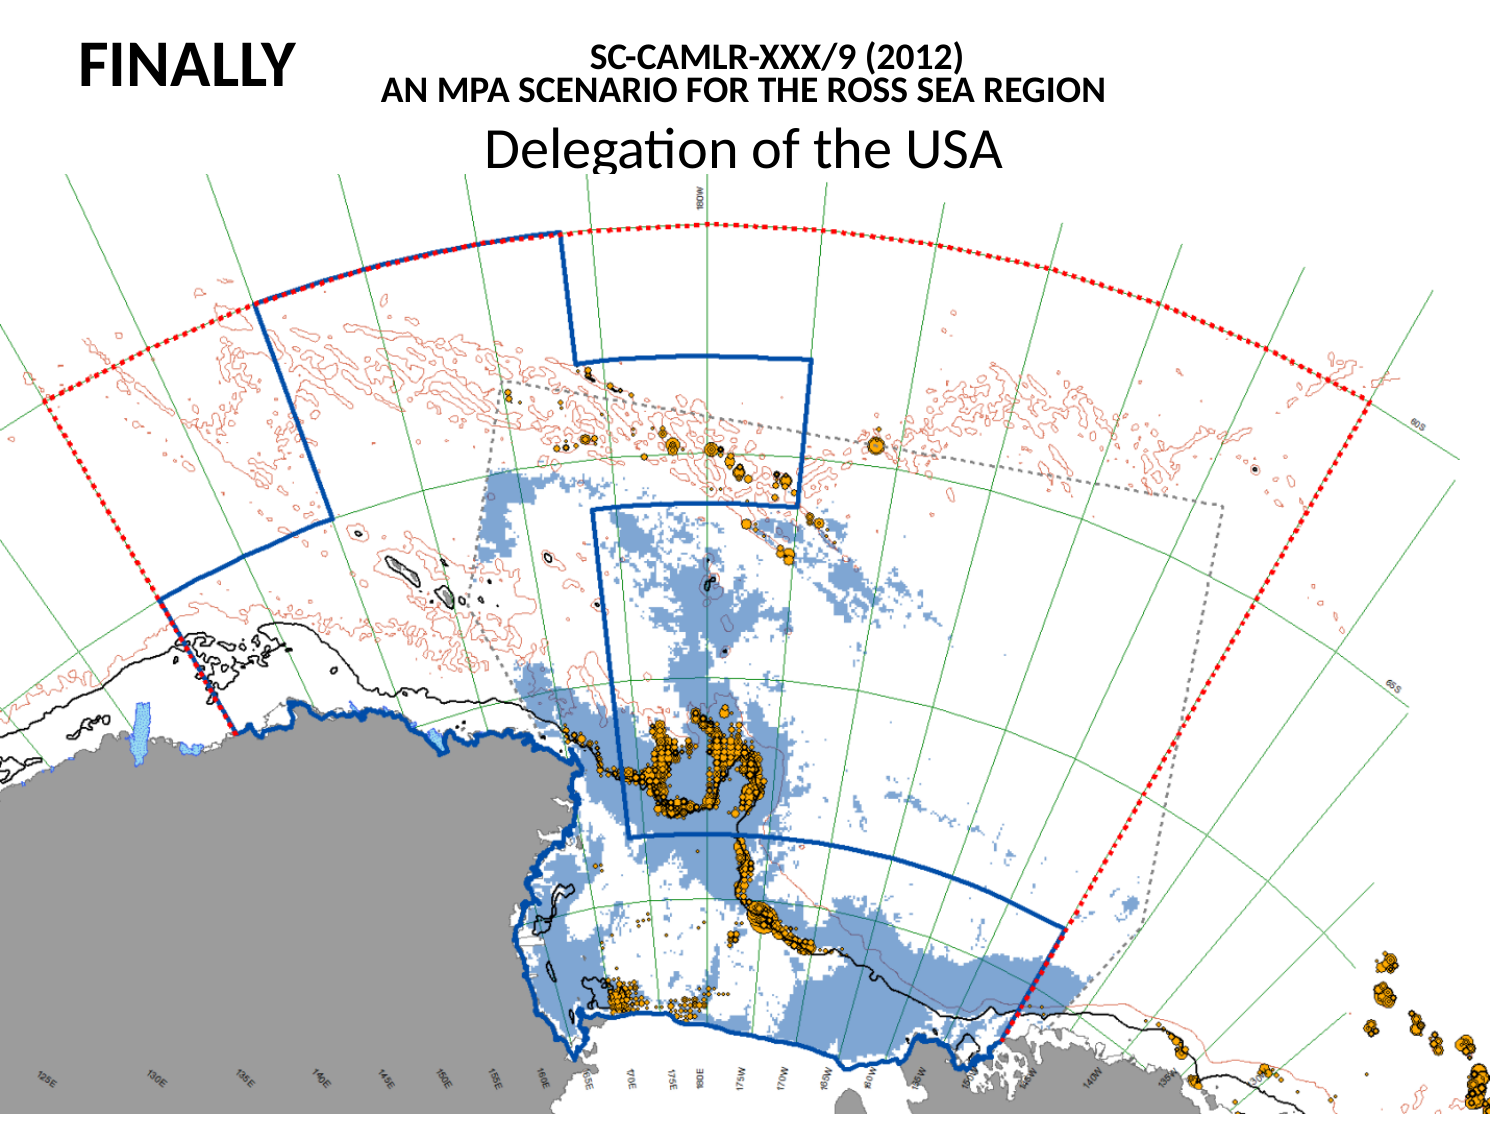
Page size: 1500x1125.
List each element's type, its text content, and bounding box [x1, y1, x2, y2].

text_box SC-CAMLR-XXX/9 (2012) [574, 24, 1175, 85]
text_box FINALLY [63, 12, 312, 108]
text_box AN MPA SCENARIO FOR THE ROSS SEA REGION Delegation of the USA [262, 12, 1225, 173]
picture [0, 174, 1490, 1114]
